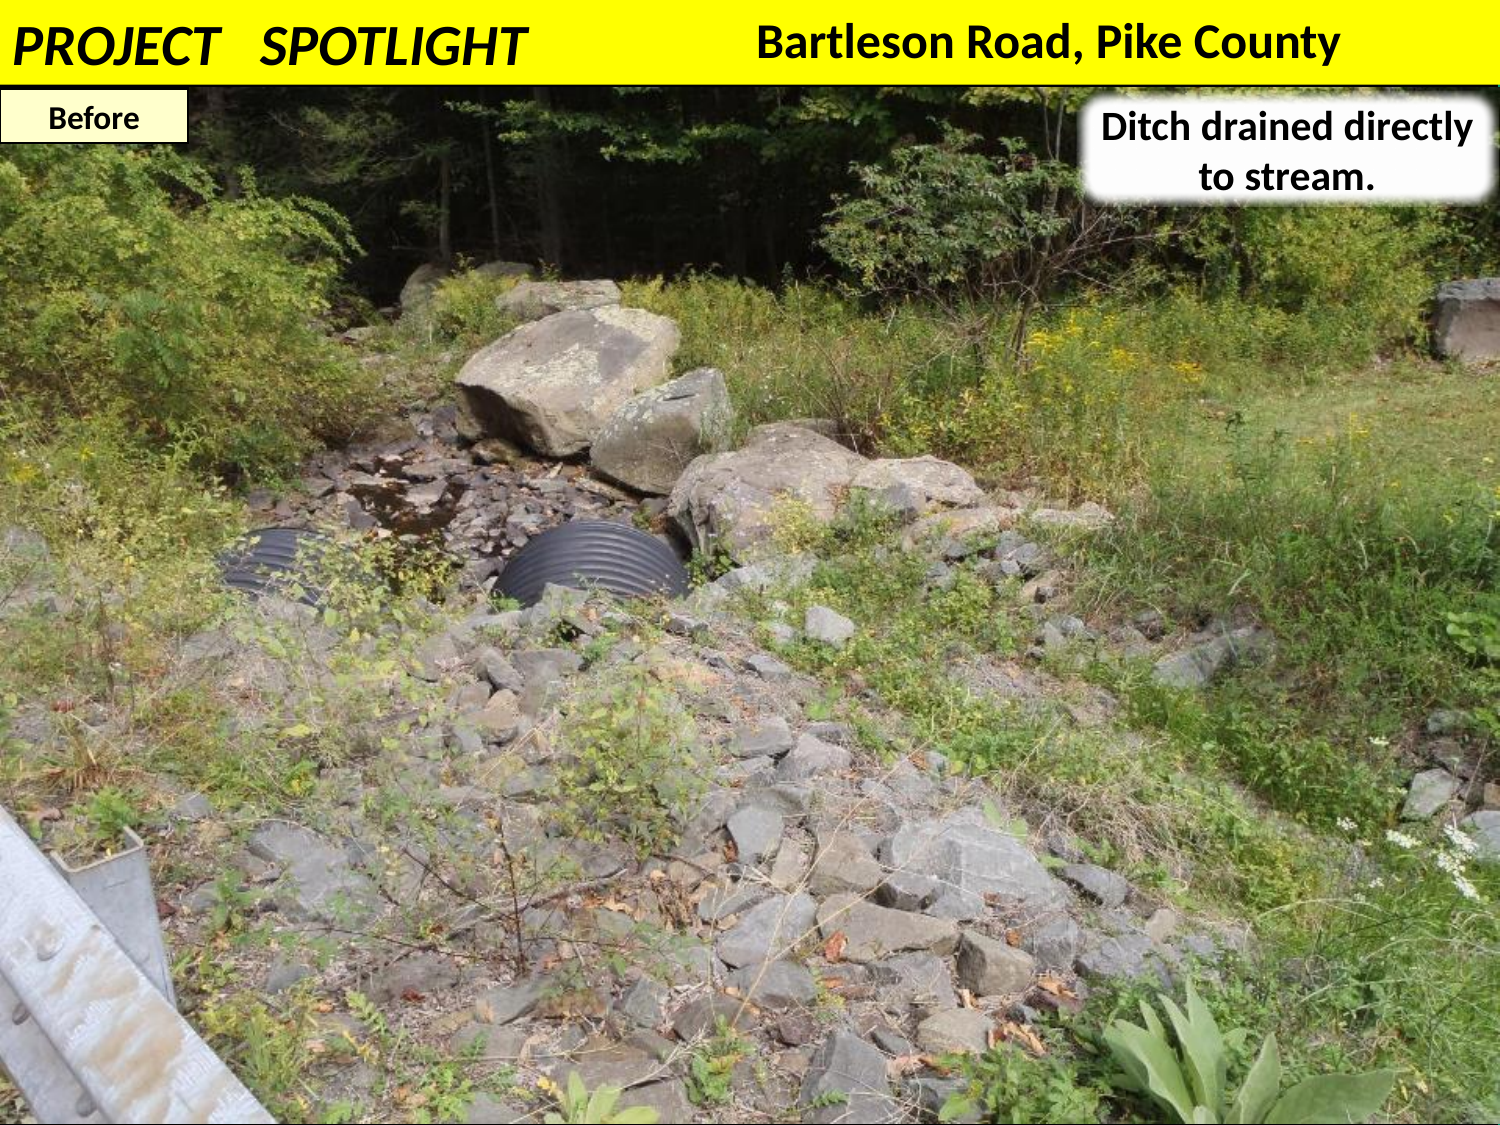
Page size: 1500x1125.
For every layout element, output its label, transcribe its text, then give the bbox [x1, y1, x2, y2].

text_box PROJECT SPOTLIGHT [0, 0, 1500, 85]
text_box Bartleson Road, Pike County [741, 1, 1357, 77]
picture [0, 86, 1500, 1124]
